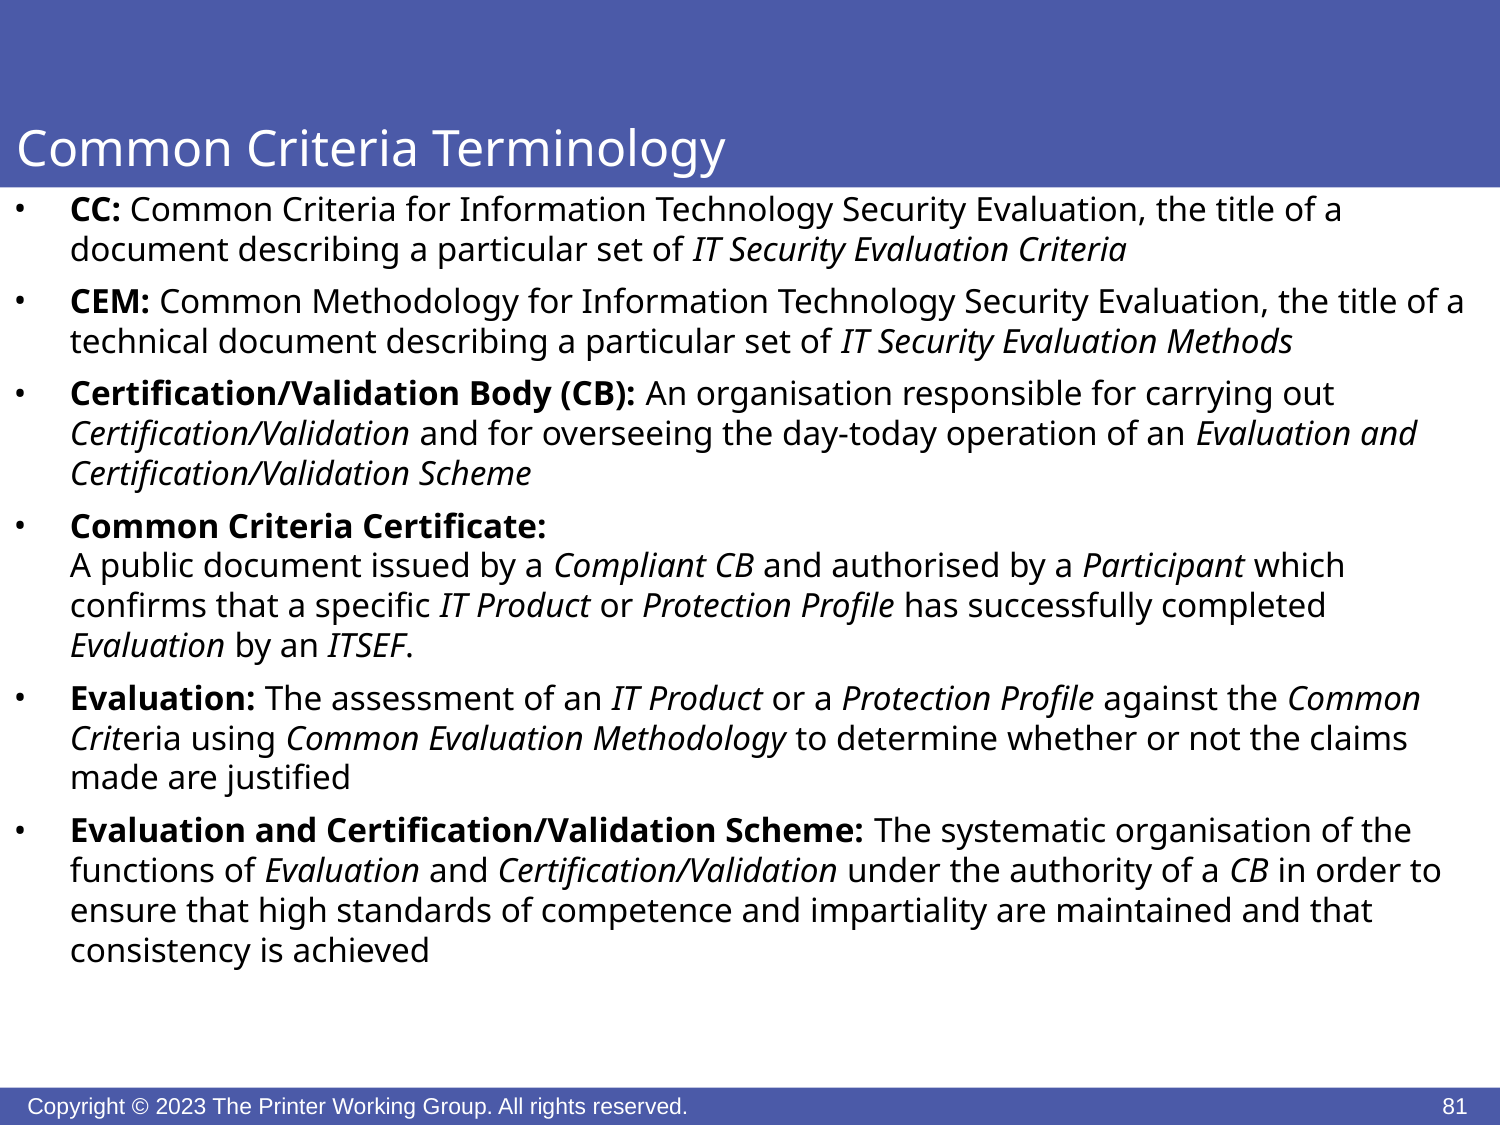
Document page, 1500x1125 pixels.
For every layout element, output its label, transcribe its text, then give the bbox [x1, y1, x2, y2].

text_box Copyright © 2023 The Printer Working Group. All rights reserved. [20, 1092, 750, 1118]
title Common Criteria Terminology [2, 17, 1202, 179]
text_box 81 [1441, 1092, 1469, 1118]
text_box [0, 1087, 1500, 1125]
list CC: Common Criteria for Information Technology Security Evaluation, the title of a document describing a particular set of IT Security Evaluation Criteria CEM: Common Methodology for Information Technology Security Evaluation, the title of a technical document describing a particular set of IT Security Evaluation Methods Certification/Validation Body (CB): An organisation responsible for carrying out Certification/Validation and for overseeing the day-today operation of an Evaluation and Certification/Validation Scheme Common Criteria Certificate: A public document issued by a Compliant CB and authorised by a Participant which confirms that a specific IT Product or Protection Profile has successfully completed Evaluation by an ITSEF. Evaluation: The assessment of an IT Product or a Protection Profile against the Common Criteria using Common Evaluation Methodology to determine whether or not the claims made are justified Evaluation and Certification/Validation Scheme: The systematic organisation of the functions of Evaluation and Certification/Validation under the authority of a CB in order to ensure that high standards of competence and impartiality are maintained and that consistency is achieved [0, 179, 1498, 1081]
text_box [0, 0, 1500, 188]
